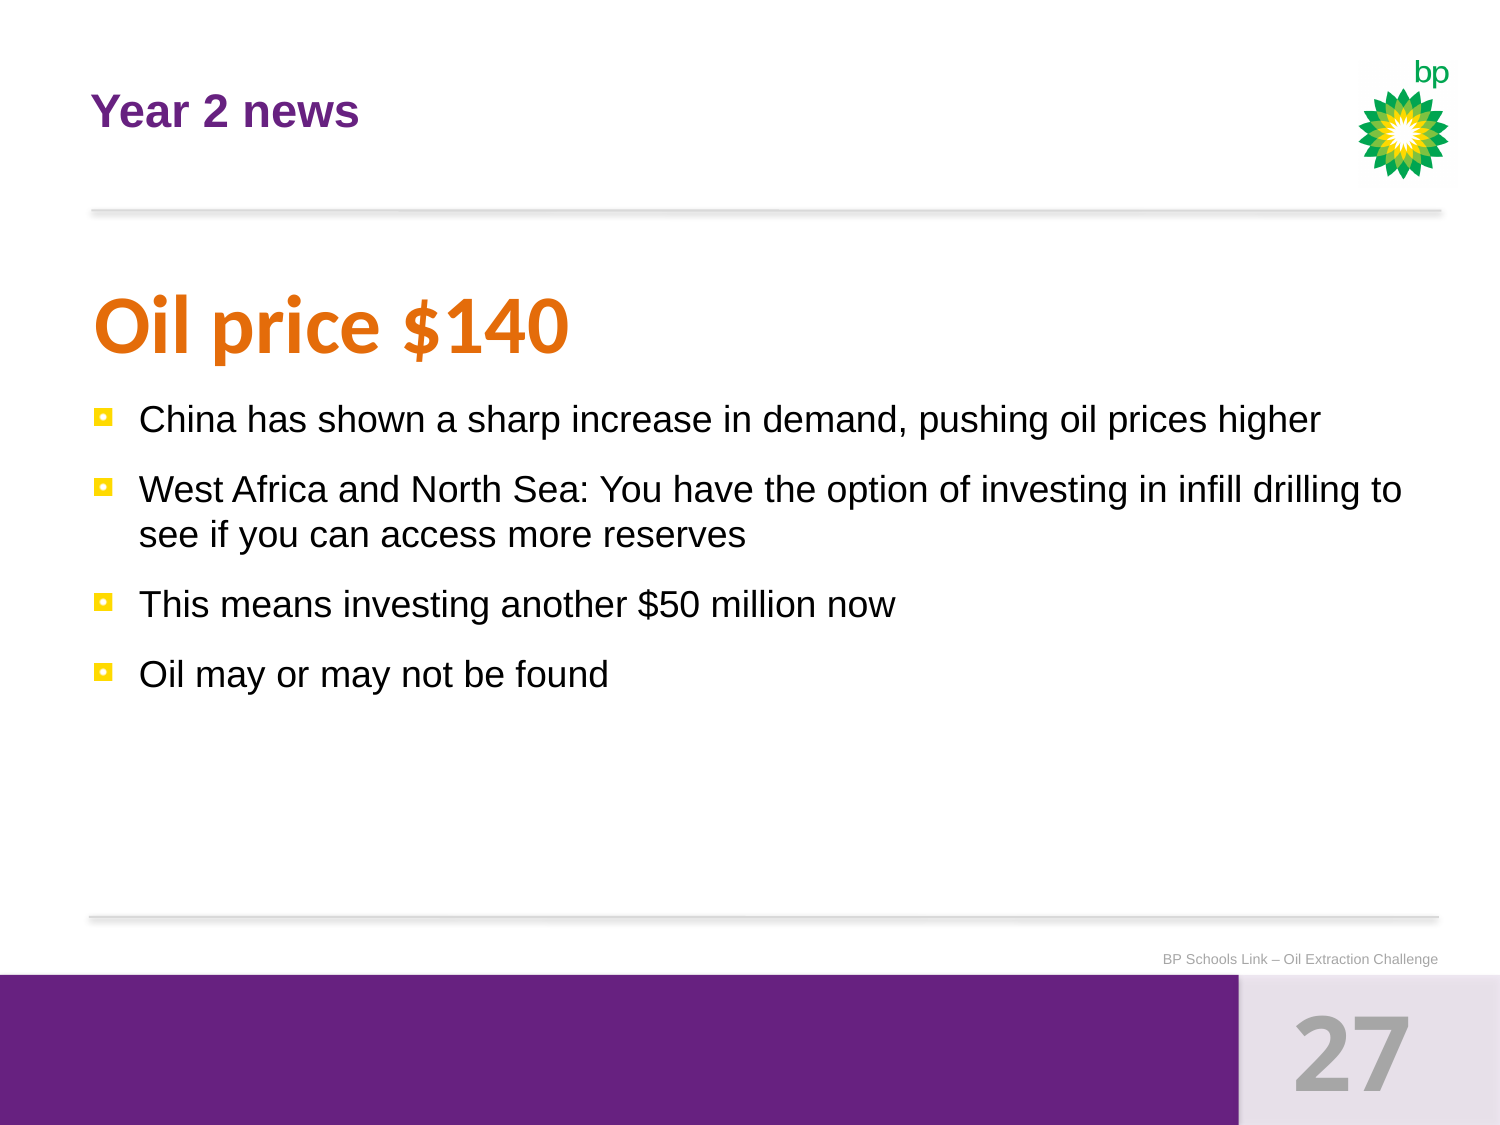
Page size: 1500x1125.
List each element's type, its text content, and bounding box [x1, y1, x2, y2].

picture [94, 593, 117, 611]
text_box 27 [1267, 980, 1438, 1120]
picture [1358, 60, 1458, 188]
picture [94, 663, 117, 681]
picture [94, 408, 117, 426]
text_box Oil price $140 China has shown a sharp increase in demand, pushing oil prices higher West Africa and North Sea: You have the option of investing in infill drilling to see if you can access more reserves This means investing another $50 million now Oil may or may not be found [79, 262, 1475, 892]
text_box [1238, 974, 1500, 1125]
title Year 2 news [74, 55, 1426, 199]
picture [94, 478, 117, 496]
text_box BP Schools Link – Oil Extraction Challenge [1022, 939, 1454, 1015]
text_box [0, 974, 1233, 1125]
